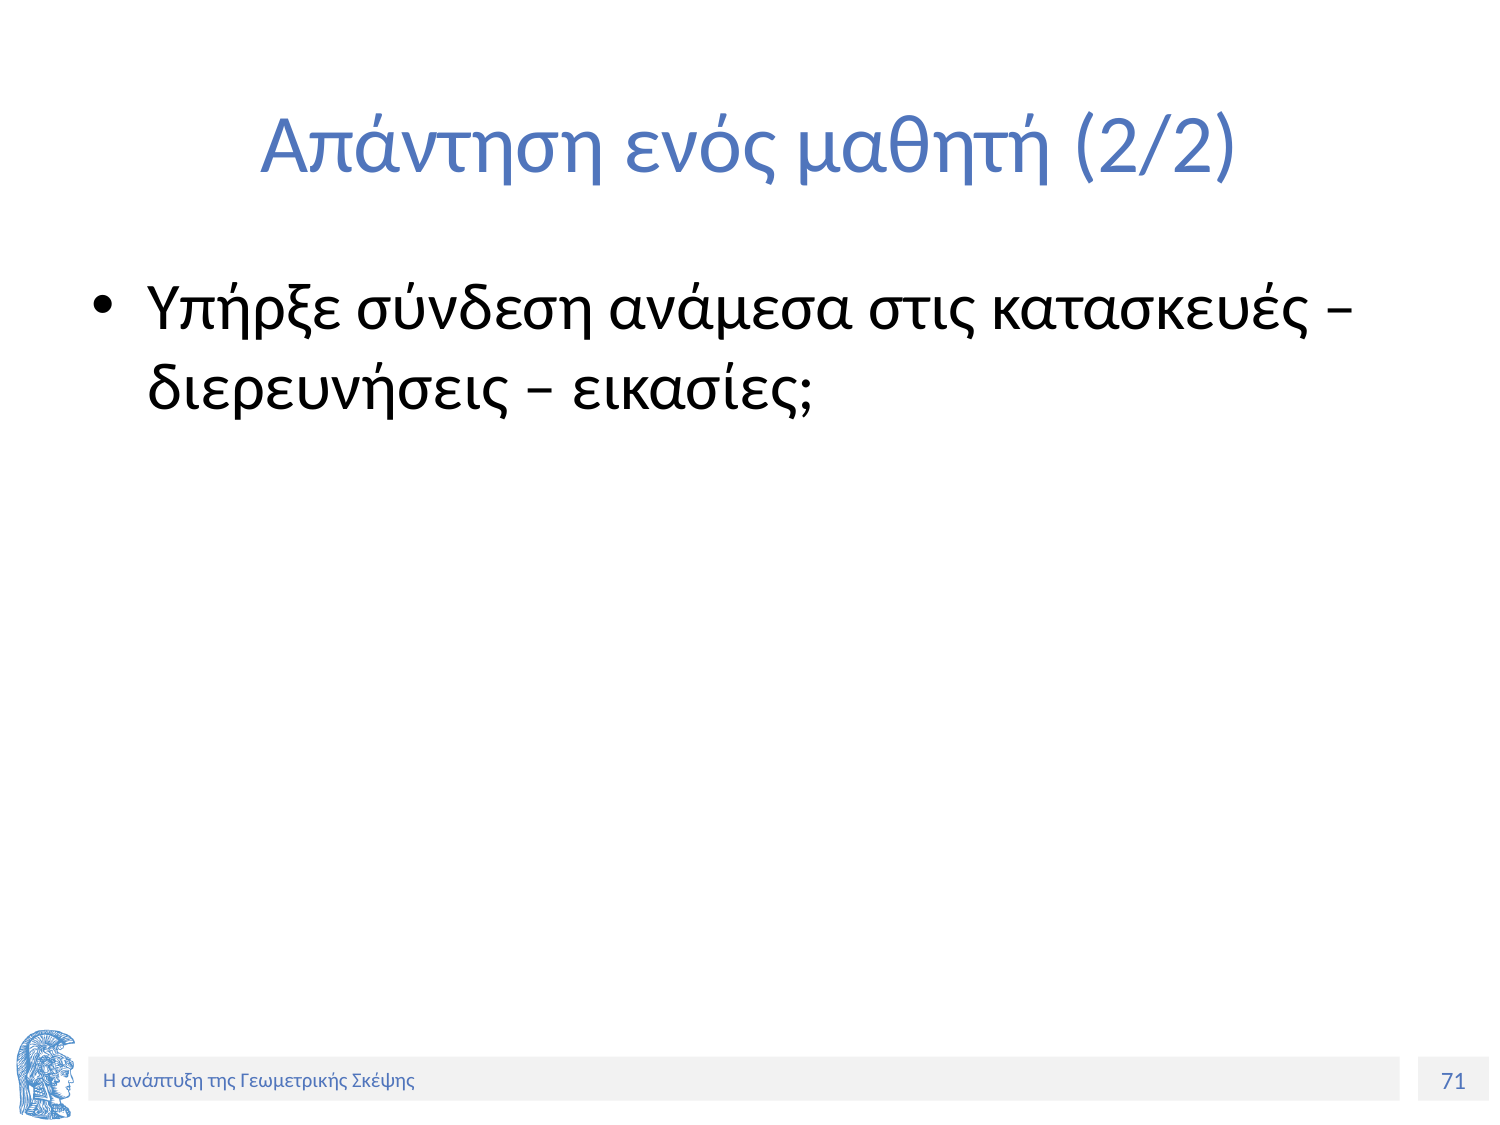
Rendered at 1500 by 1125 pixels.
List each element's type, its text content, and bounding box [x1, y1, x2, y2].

picture [9, 1026, 81, 1120]
list Υπήρξε σύνδεση ανάμεσα στις κατασκευές – διερευνήσεις – εικασίες; [76, 255, 1427, 998]
title Απάντηση ενός μαθητή (2/2) [75, 45, 1425, 233]
